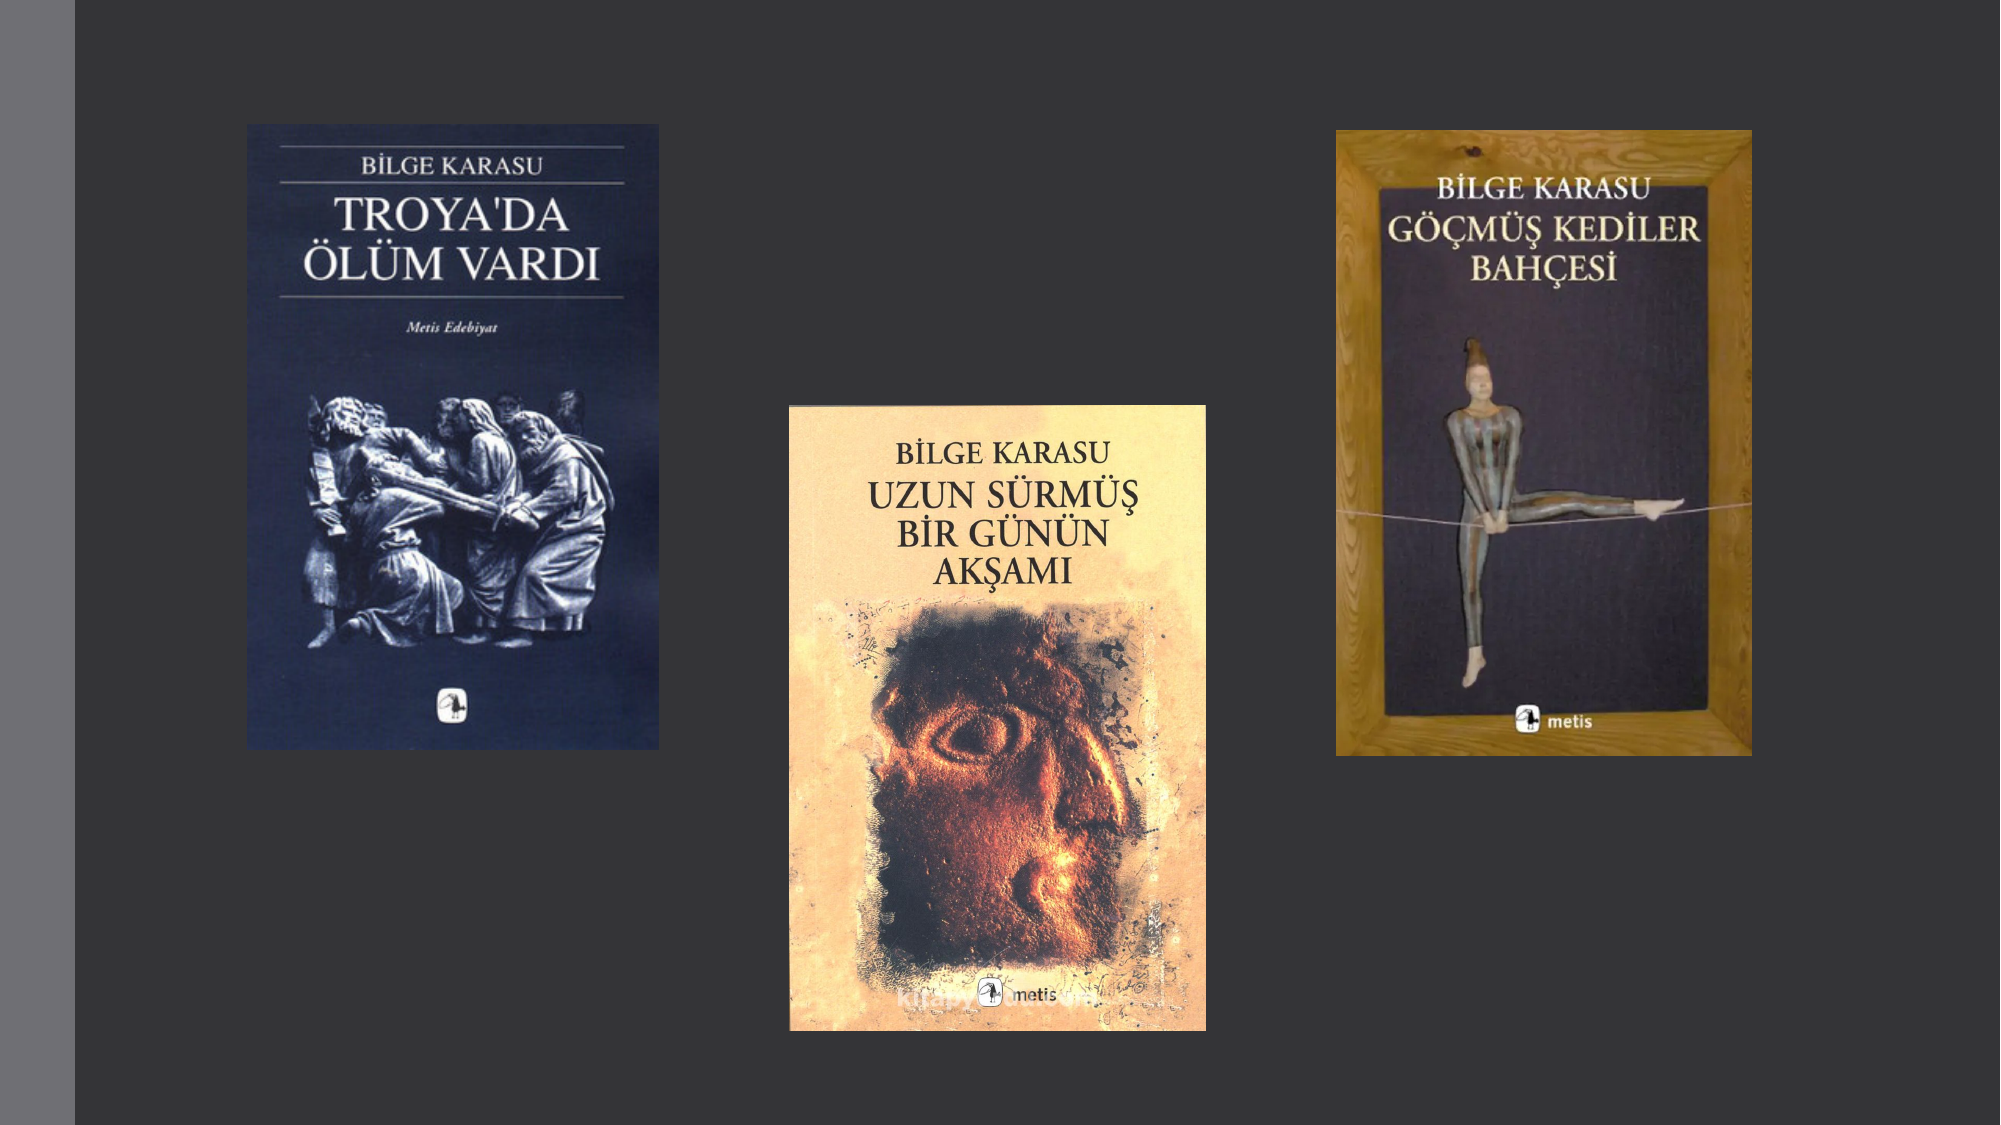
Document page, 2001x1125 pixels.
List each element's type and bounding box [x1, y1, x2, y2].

picture [1335, 130, 1753, 756]
picture [789, 405, 1206, 1031]
picture [247, 124, 660, 750]
